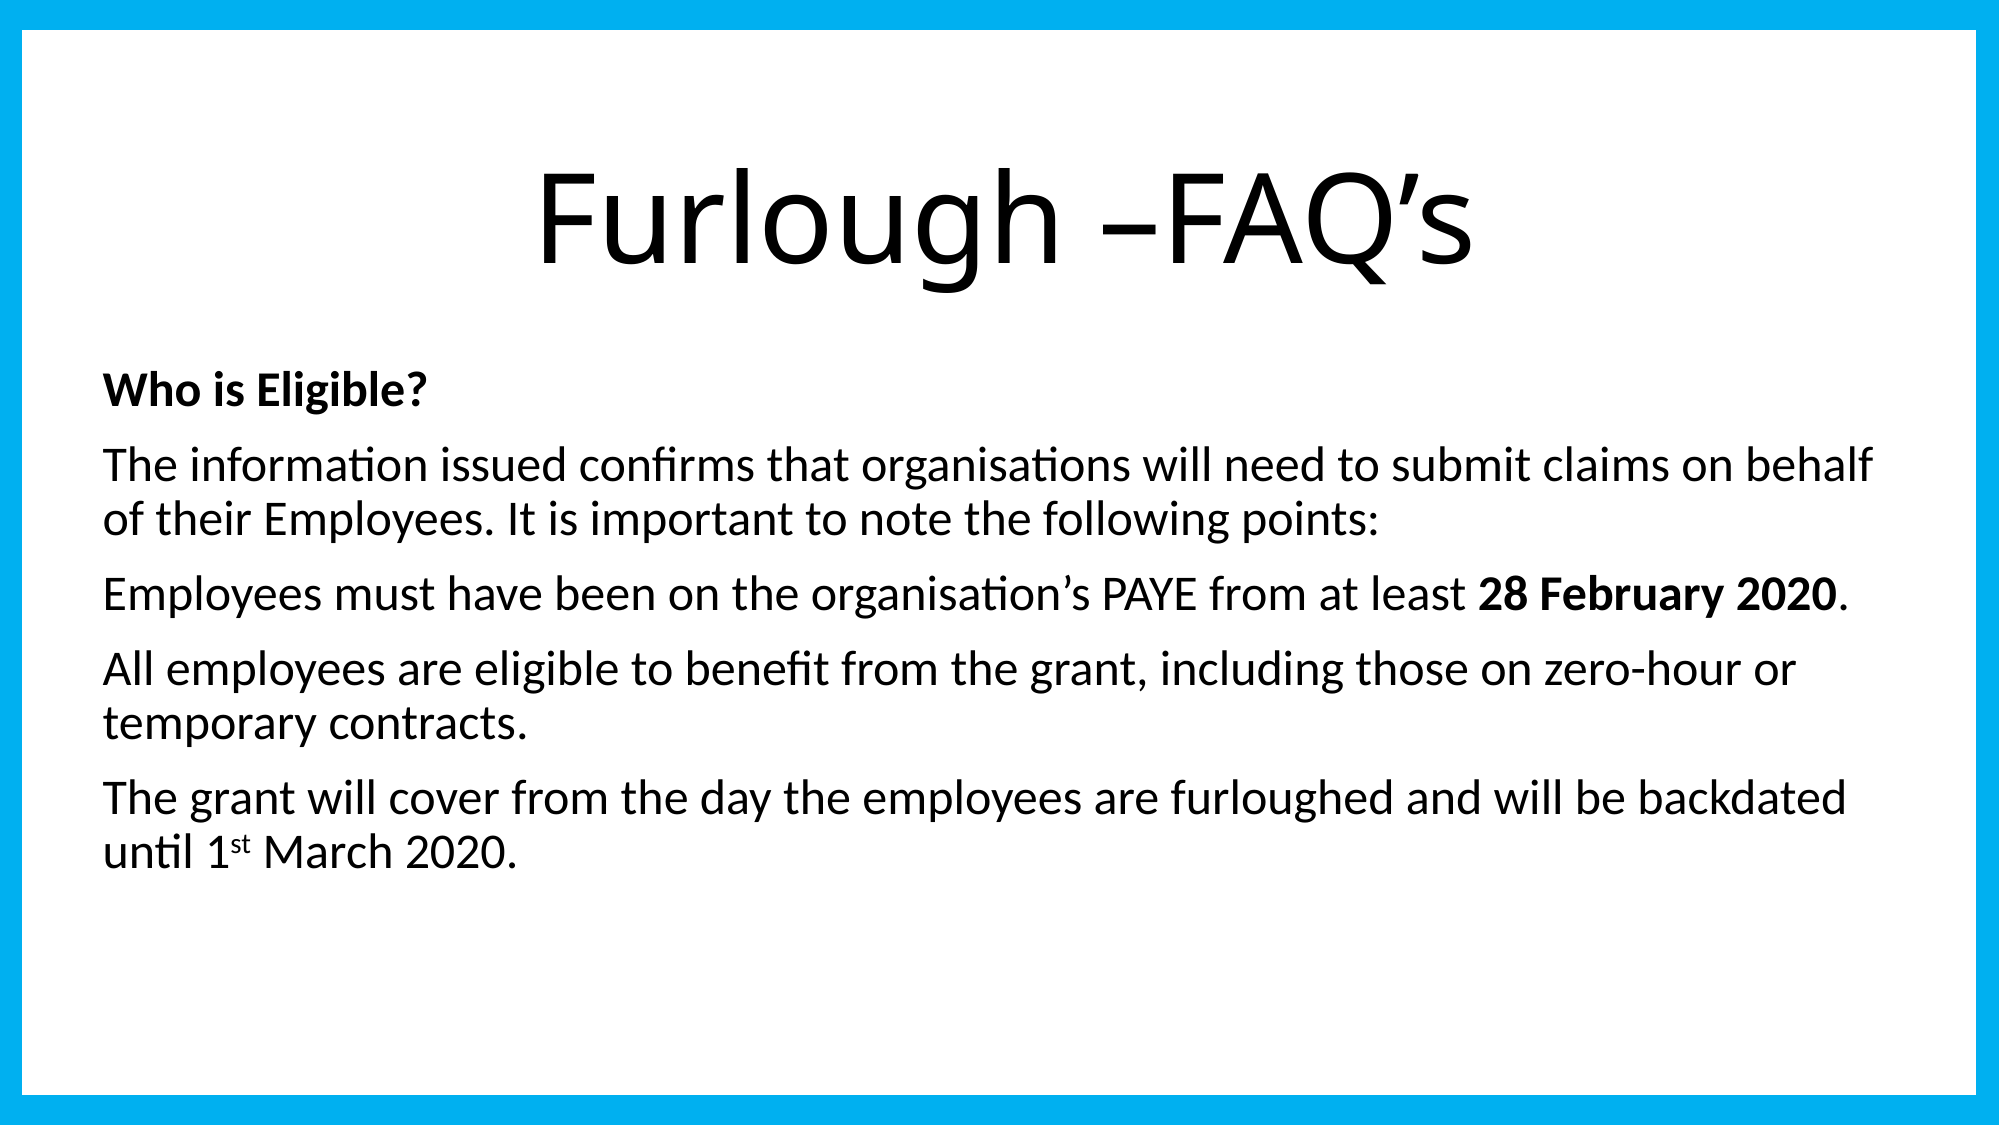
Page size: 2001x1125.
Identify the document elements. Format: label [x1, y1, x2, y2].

text_box [0, 0, 1998, 1125]
